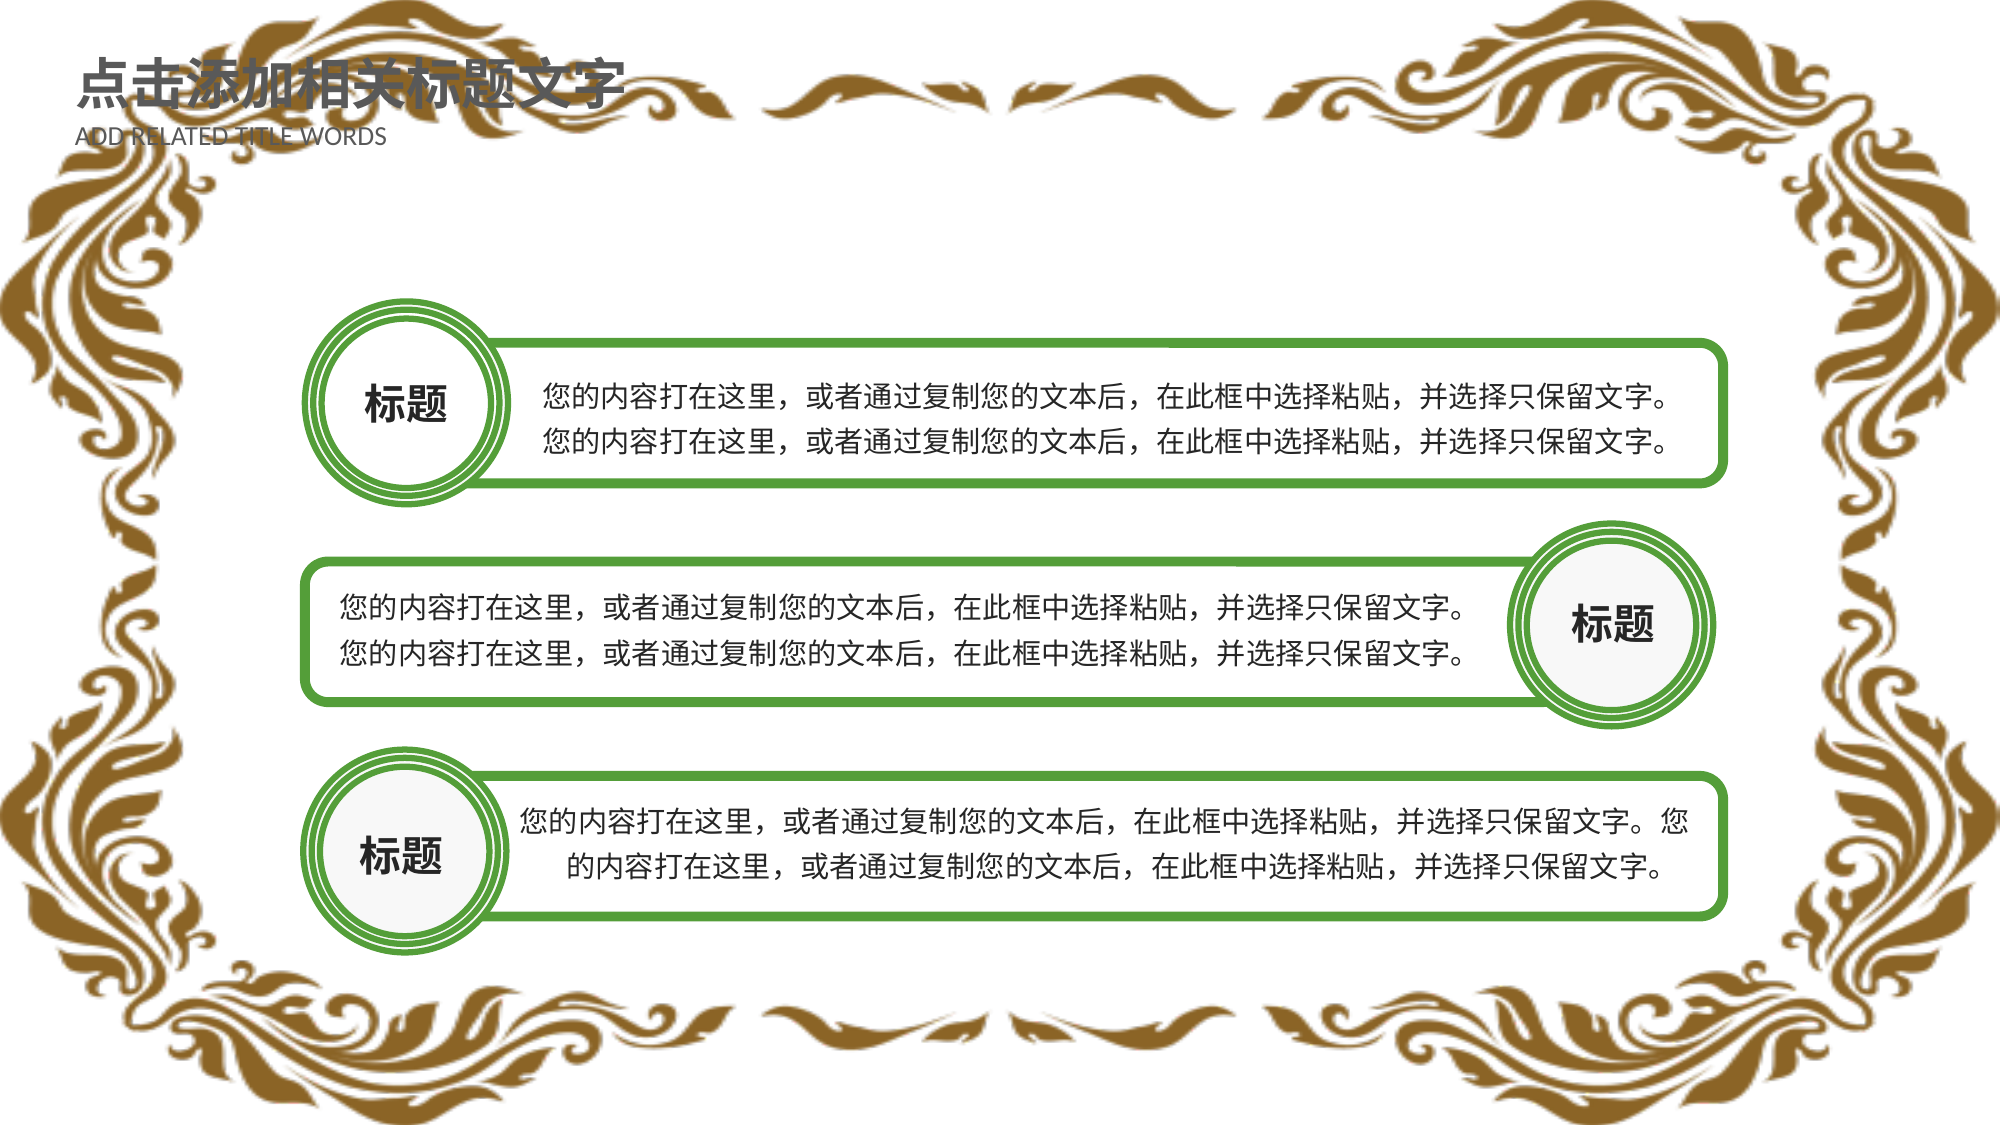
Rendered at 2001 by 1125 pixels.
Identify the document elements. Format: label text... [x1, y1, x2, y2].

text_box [303, 749, 507, 953]
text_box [1510, 523, 1714, 727]
text_box [507, 789, 1725, 918]
text_box 您的内容打在这里，或者通过复制您的文本后，在此框中选择粘贴，并选择只保留文字。您的内容打在这里，或者通过复制您的文本后，在此框中选择粘贴，并选择只保留文字。 [507, 785, 1722, 891]
text_box 标题 [1714, 590, 1721, 655]
text_box 您的内容打在这里，或者通过复制您的文本后，在此框中选择粘贴，并选择只保留文字。您的内容打在这里，或者通过复制您的文本后，在此框中选择粘贴，并选择只保留文字。 [324, 571, 1502, 718]
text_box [304, 301, 508, 505]
text_box [303, 560, 1510, 704]
text_box 您的内容打在这里，或者通过复制您的文本后，在此框中选择粘贴，并选择只保留文字。您的内容打在这里，或者通过复制您的文本后，在此框中选择粘贴，并选择只保留文字。 [527, 360, 1701, 466]
text_box 点击添加相关标题文字 [60, 41, 644, 123]
text_box [507, 774, 1720, 785]
text_box [508, 341, 1725, 485]
text_box ADD RELATED TITLE WORDS [59, 110, 403, 159]
picture [0, 0, 2000, 1125]
